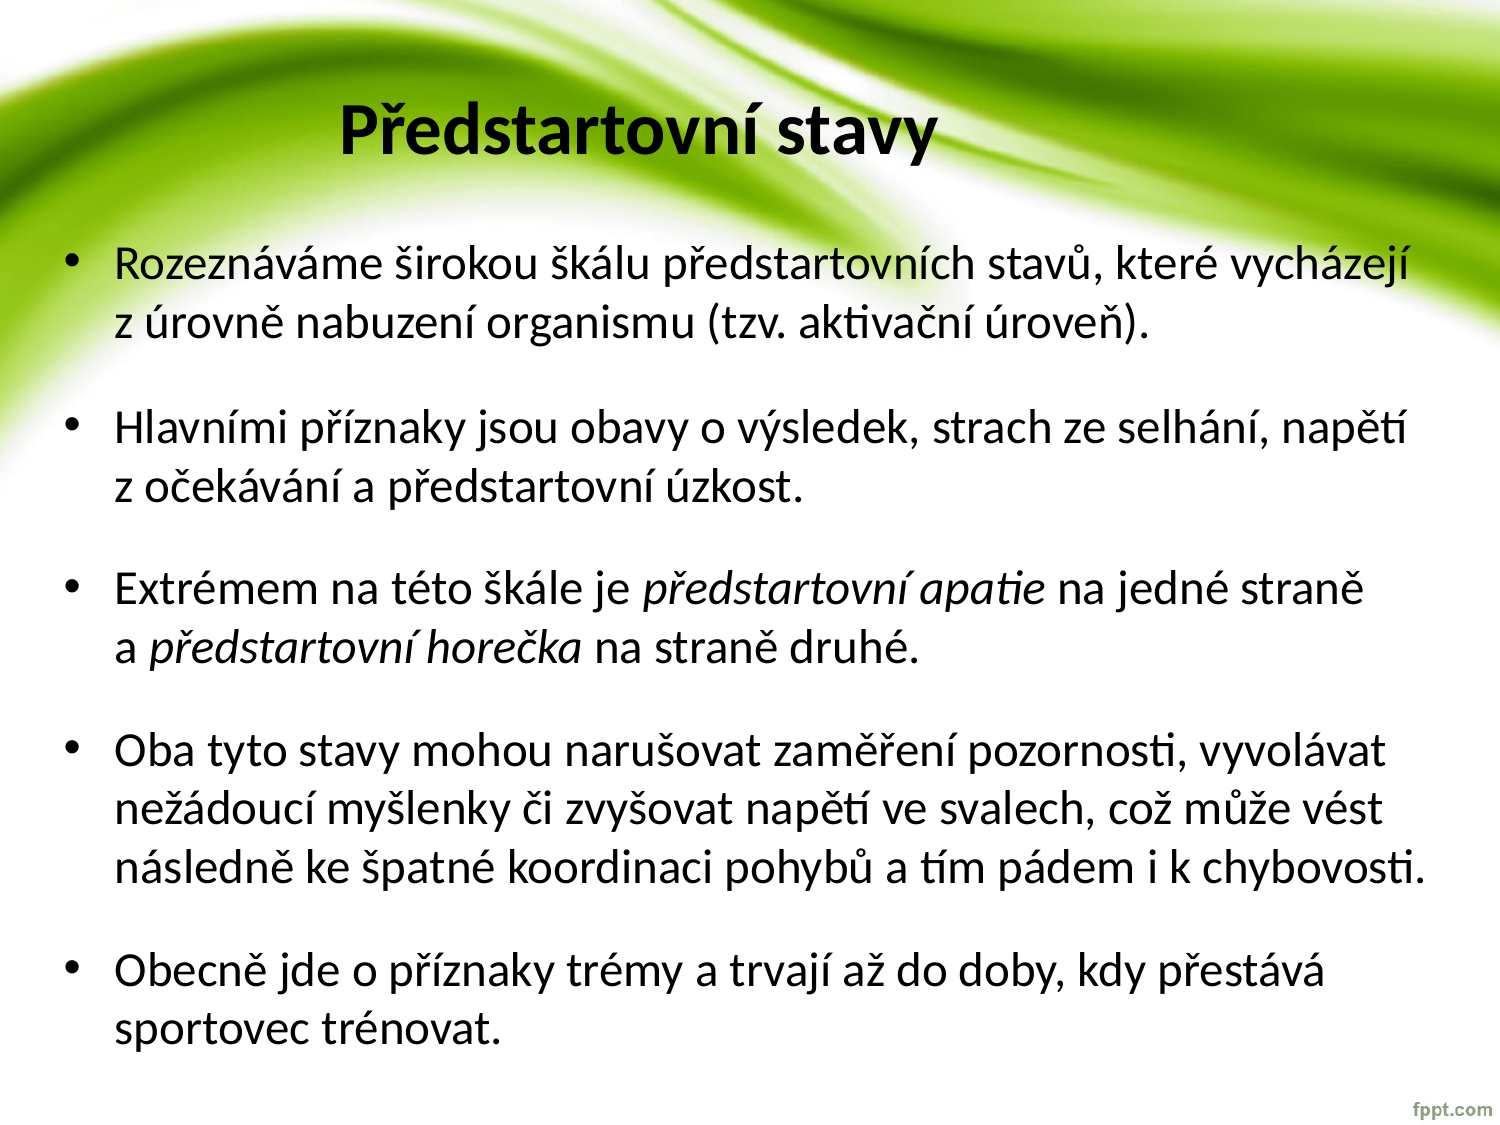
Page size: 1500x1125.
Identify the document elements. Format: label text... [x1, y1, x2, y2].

picture [0, 0, 1500, 1125]
list Rozeznáváme širokou škálu předstartovních stavů, které vycházejí z úrovně nabuzení organismu (tzv. aktivační úroveň). Hlavními příznaky jsou obavy o výsledek, strach ze selhání, napětí z očekávání a předstartovní úzkost. Extrémem na této škále je předstartovní apatie na jedné straně a předstartovní horečka na straně druhé. Oba tyto stavy mohou narušovat zaměření pozornosti, vyvolávat nežádoucí myšlenky či zvyšovat napětí ve svalech, což může vést následně ke špatné koordinaci pohybů a tím pádem i k chybovosti. Obecně jde o příznaky trémy a trvají až do doby, kdy přestává sportovec trénovat. [48, 223, 1452, 1125]
title Předstartovní stavy [324, 61, 1400, 187]
